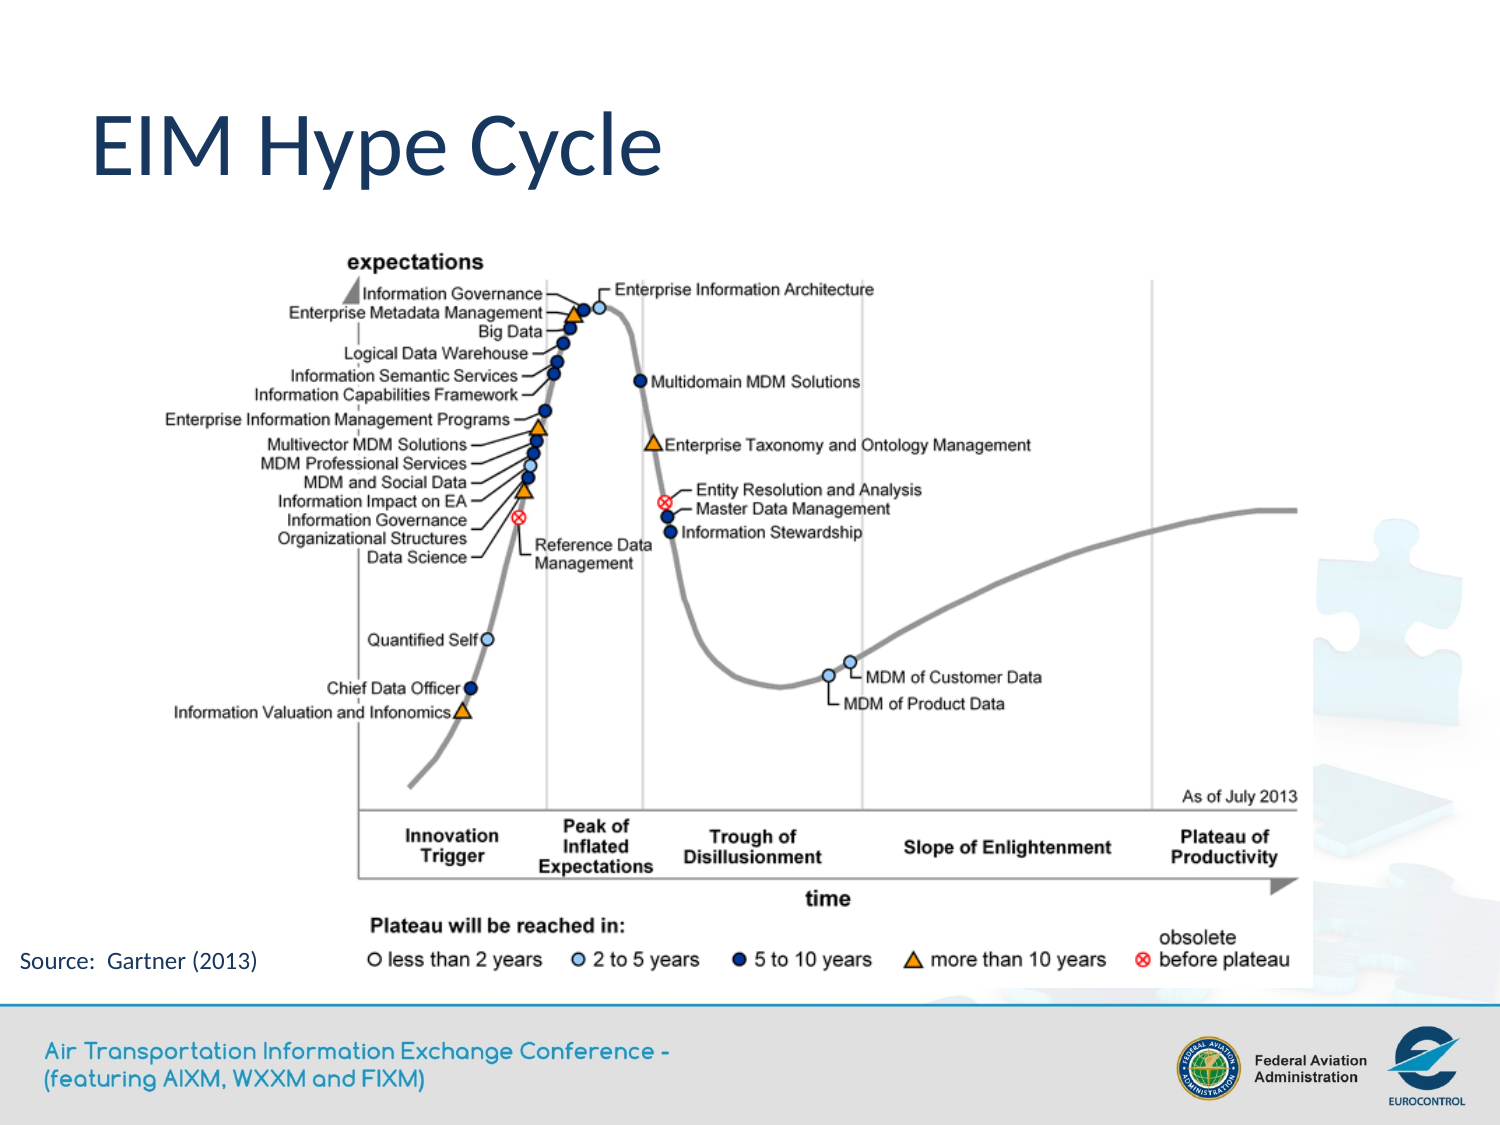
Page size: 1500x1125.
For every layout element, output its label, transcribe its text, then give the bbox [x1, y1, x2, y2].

title EIM Hype Cycle [75, 45, 1425, 233]
picture [0, 0, 1500, 1125]
text_box Source: Gartner (2013) [4, 937, 144, 983]
